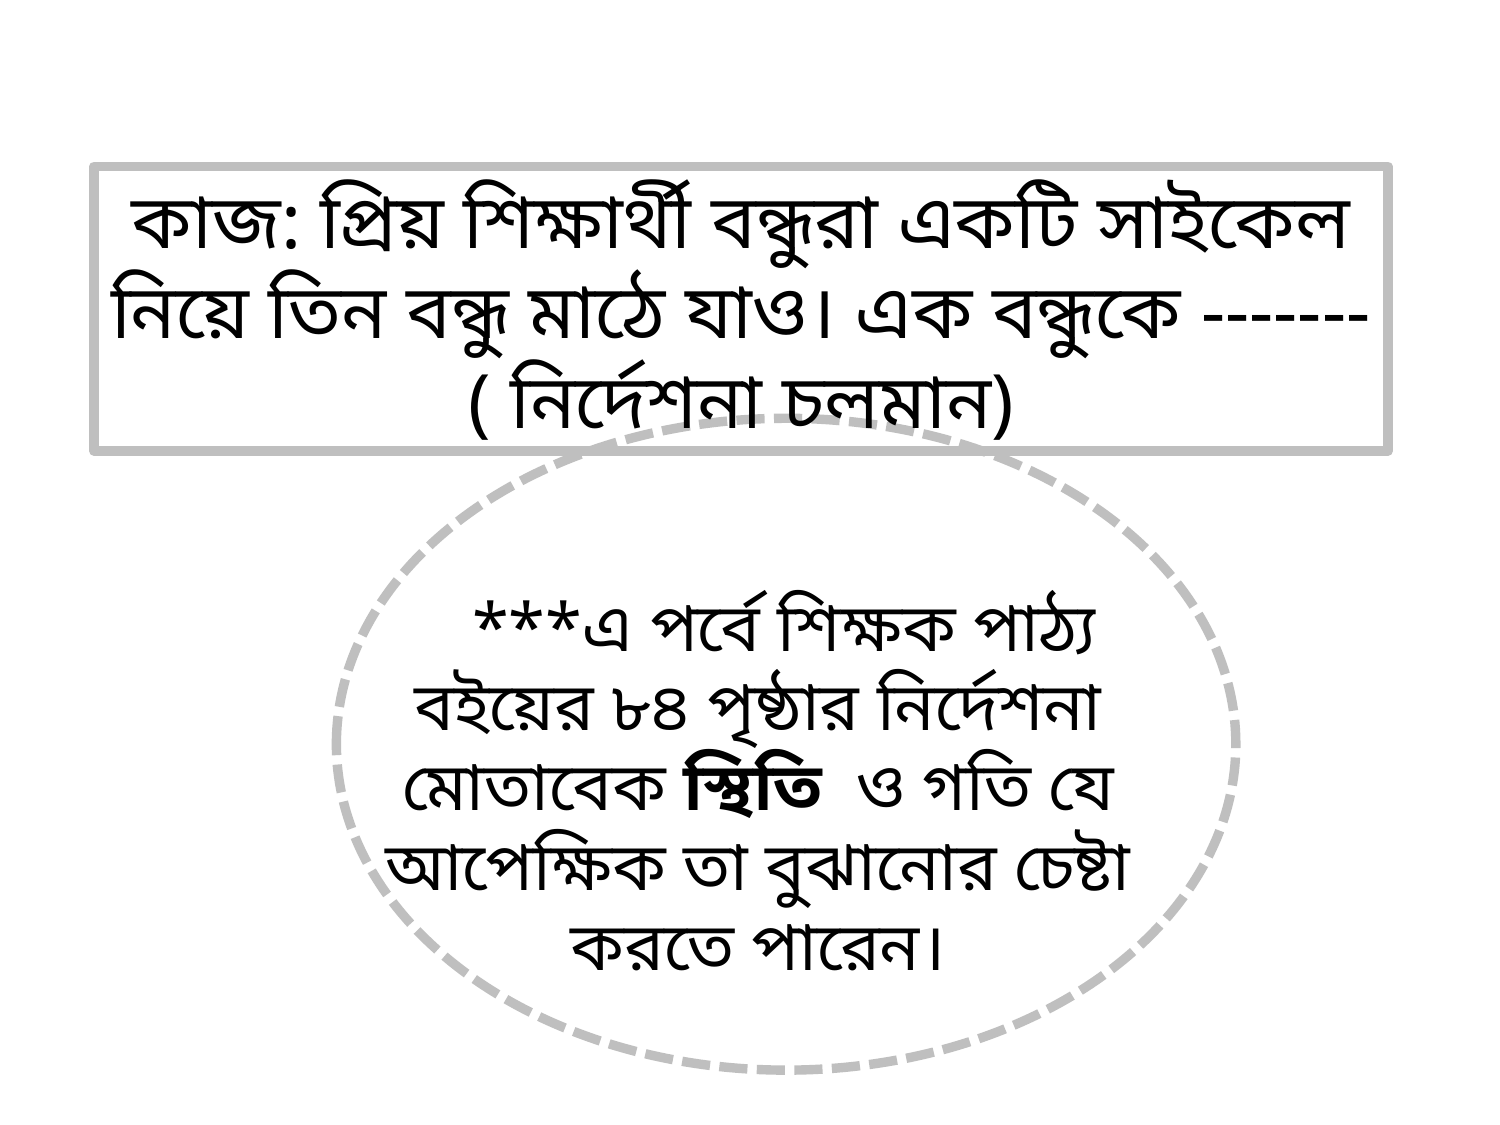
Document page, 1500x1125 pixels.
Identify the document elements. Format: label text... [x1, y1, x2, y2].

text_box কাজ: প্রিয় শিক্ষার্থী বন্ধুরা একটি সাইকেল নিয়ে তিন বন্ধু মাঠে যাও। এক বন্ধুকে -------( নির্দেশনা চলমান) [93, 166, 1388, 452]
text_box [336, 418, 1237, 1071]
